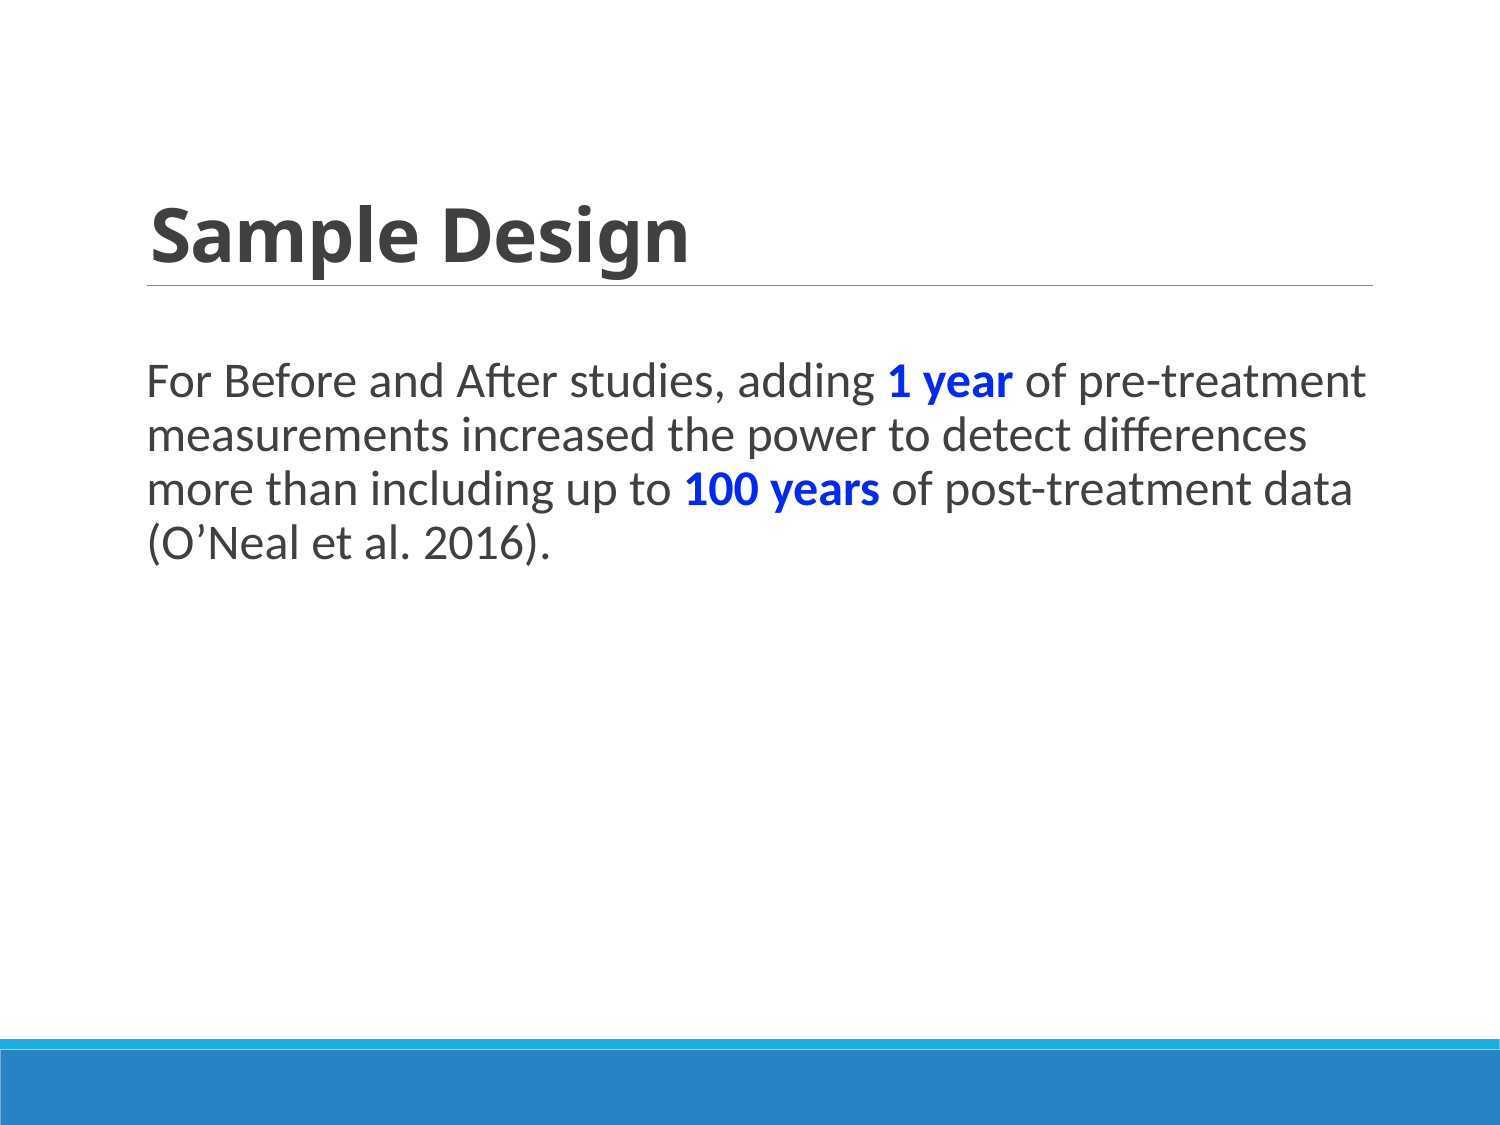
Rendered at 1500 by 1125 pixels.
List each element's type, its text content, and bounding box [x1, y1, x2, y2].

list For Before and After studies, adding 1 year of pre-treatment measurements increased the power to detect differences more than including up to 100 years of post-treatment data (O’Neal et al. 2016). [135, 346, 1373, 1007]
title Sample Design [135, 47, 1373, 285]
